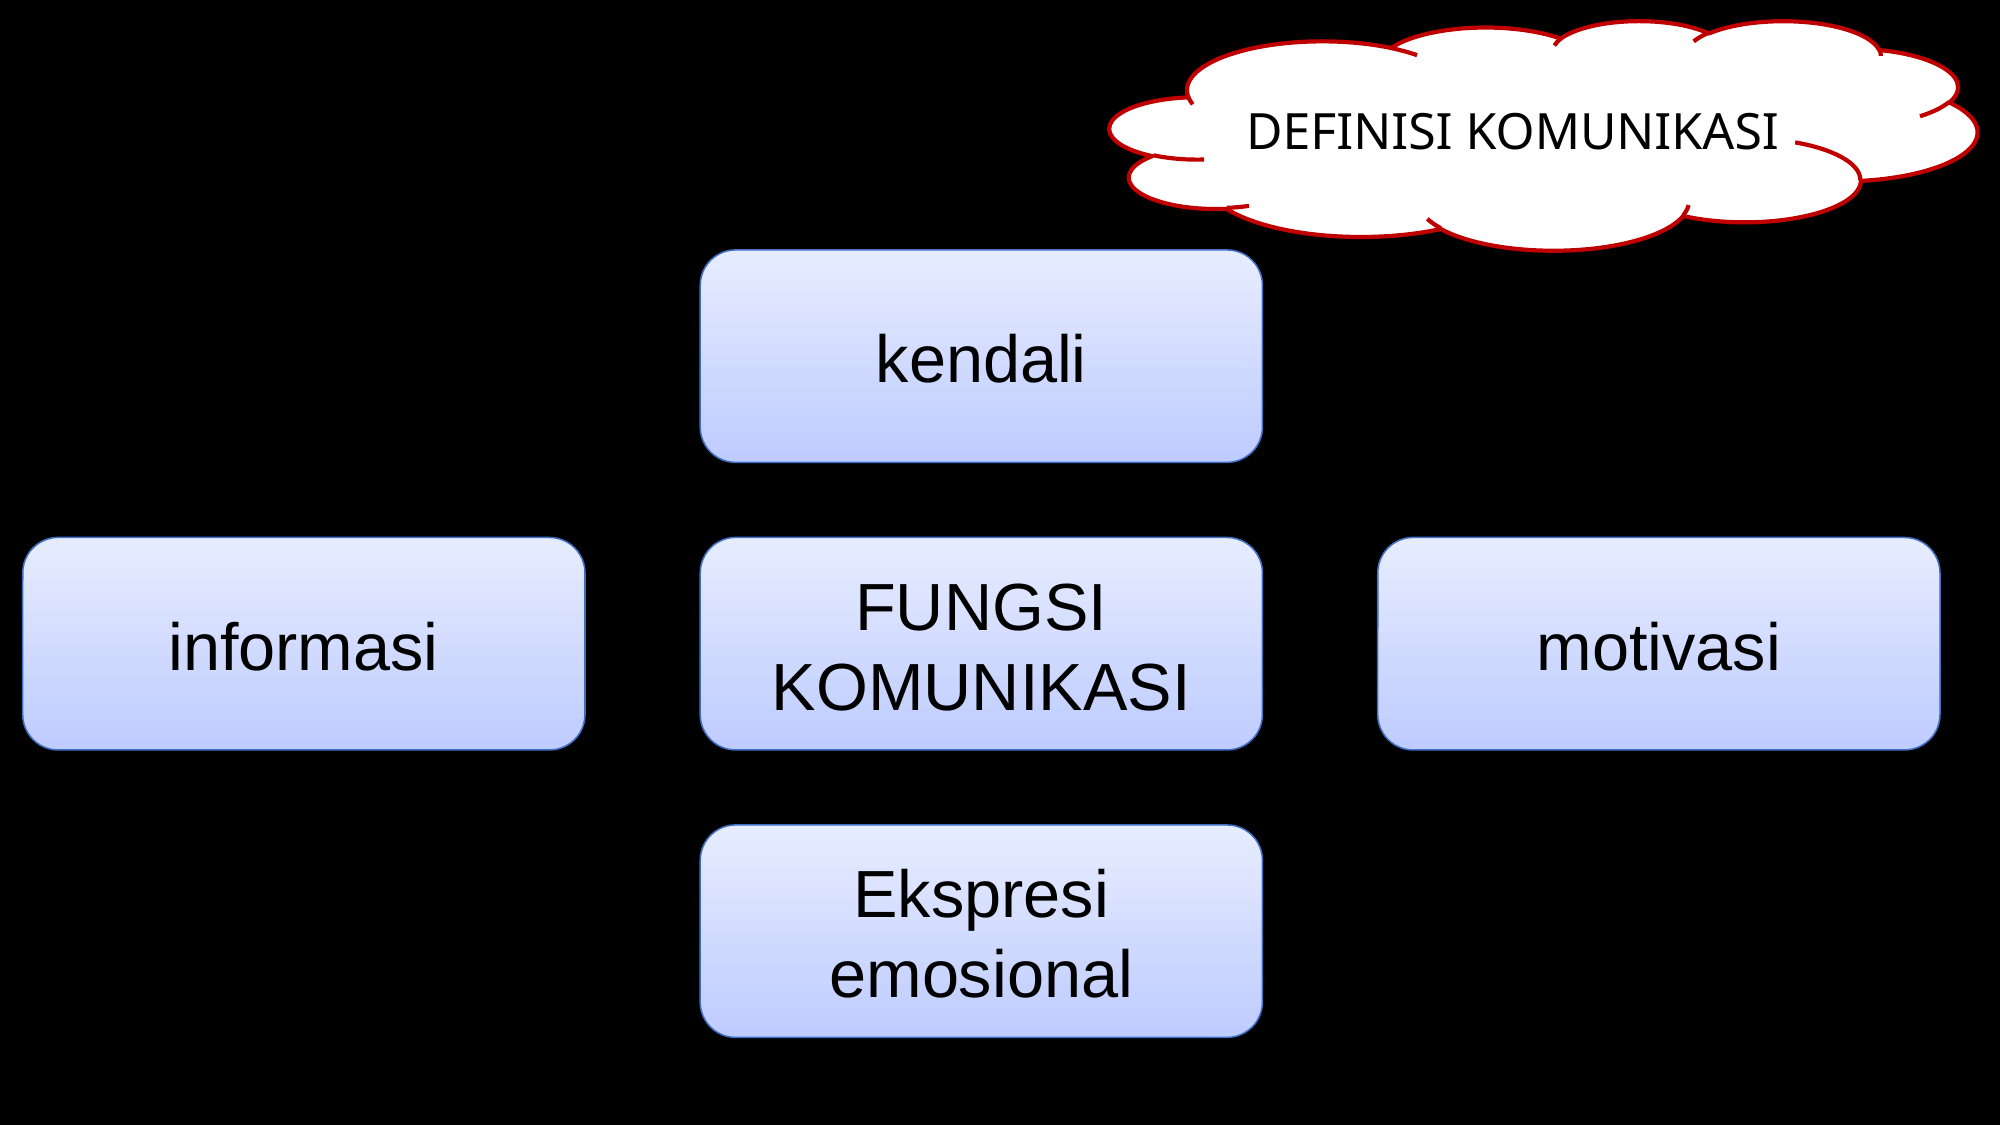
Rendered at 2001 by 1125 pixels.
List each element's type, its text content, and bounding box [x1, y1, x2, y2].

text_box Ekspresi emosional [699, 824, 1264, 1039]
text_box kendali [699, 249, 1264, 464]
text_box FUNGSI KOMUNIKASI [699, 536, 1264, 751]
text_box motivasi [1376, 536, 1941, 751]
text_box informasi [21, 536, 586, 751]
text_box DEFINISI KOMUNIKASI [1107, 19, 1980, 253]
